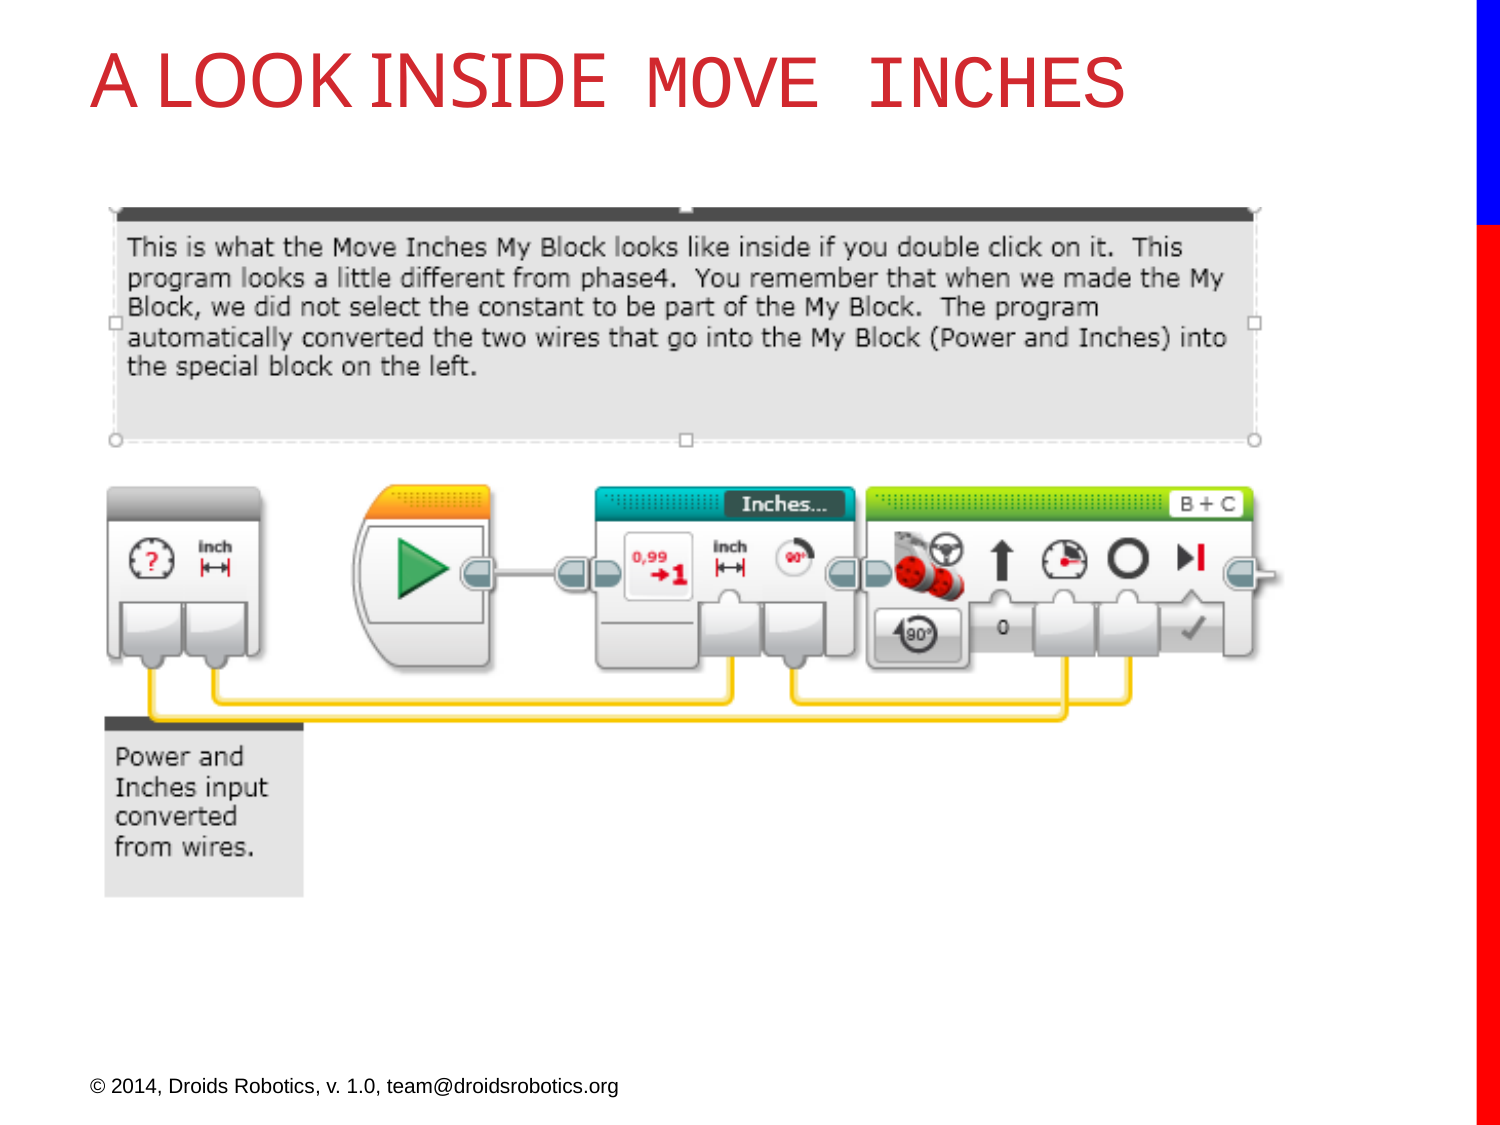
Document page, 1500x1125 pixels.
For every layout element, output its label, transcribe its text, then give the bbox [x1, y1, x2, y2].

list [60, 206, 1414, 926]
title A LOOK INSIDE Move InChes [75, 25, 1428, 250]
footer © 2014, Droids Robotics, v. 1.0, team@droidsrobotics.org [75, 1065, 638, 1112]
